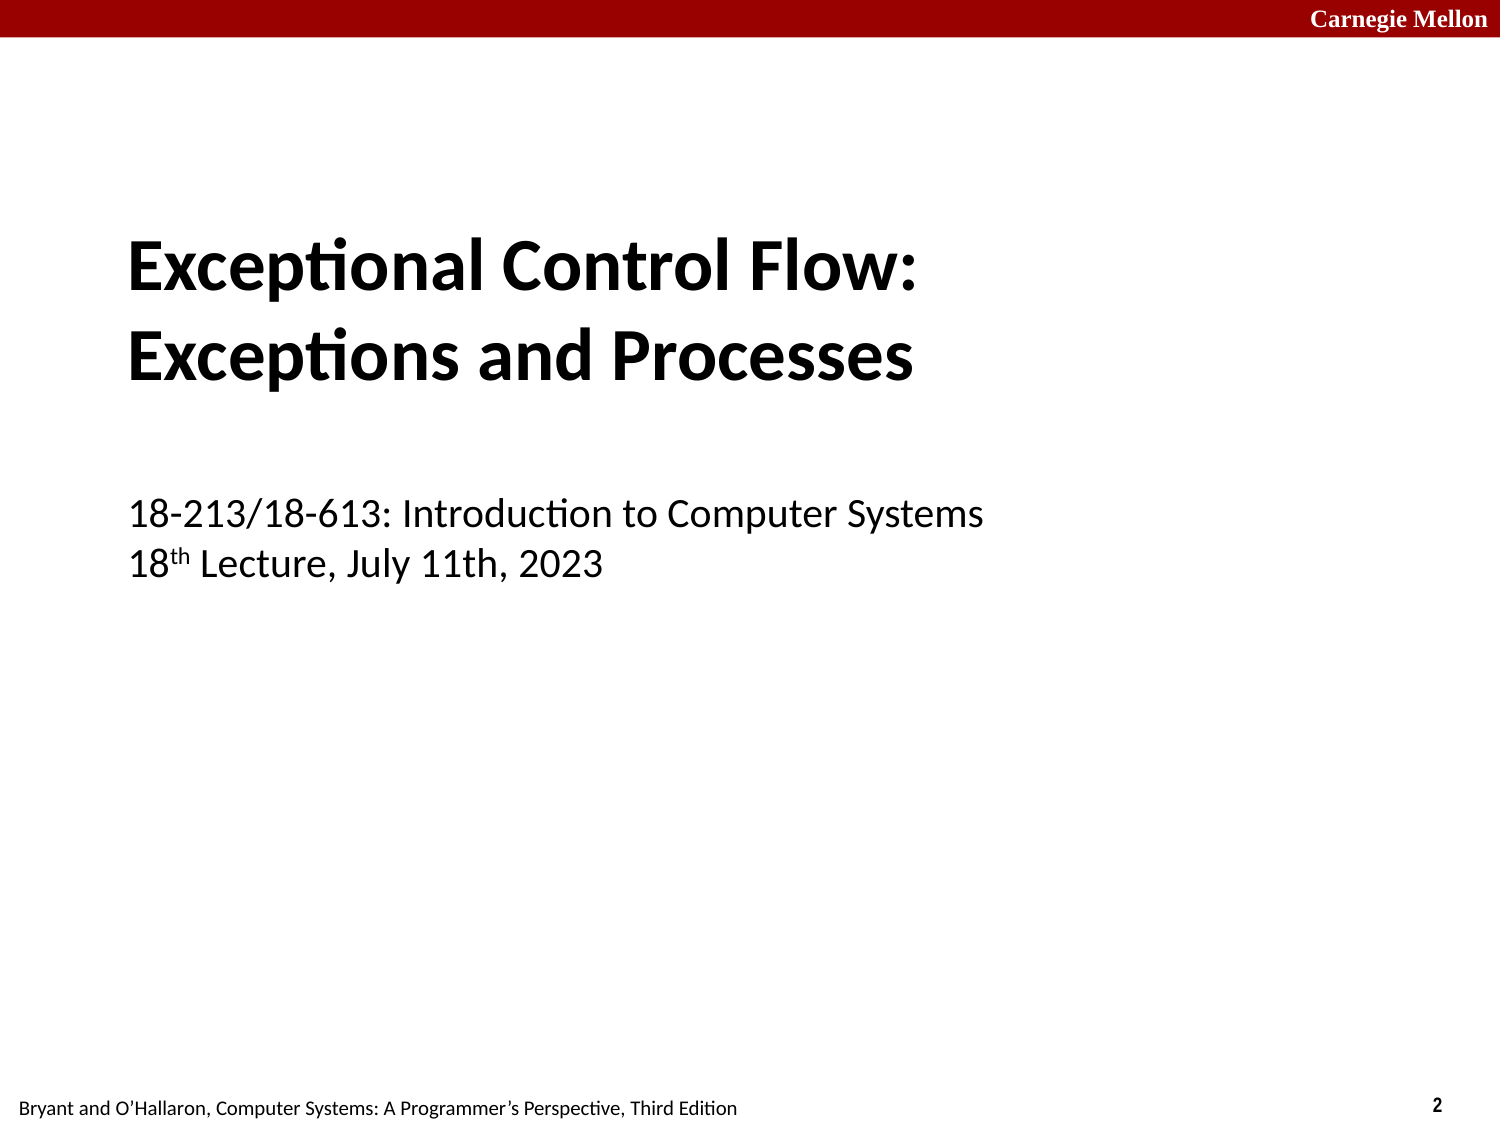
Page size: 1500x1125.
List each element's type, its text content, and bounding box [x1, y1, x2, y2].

title Exceptional Control Flow: Exceptions and Processes 18-213/18-613: Introduction to Computer Systems 18th Lecture, July 11th, 2023 [112, 279, 1438, 522]
